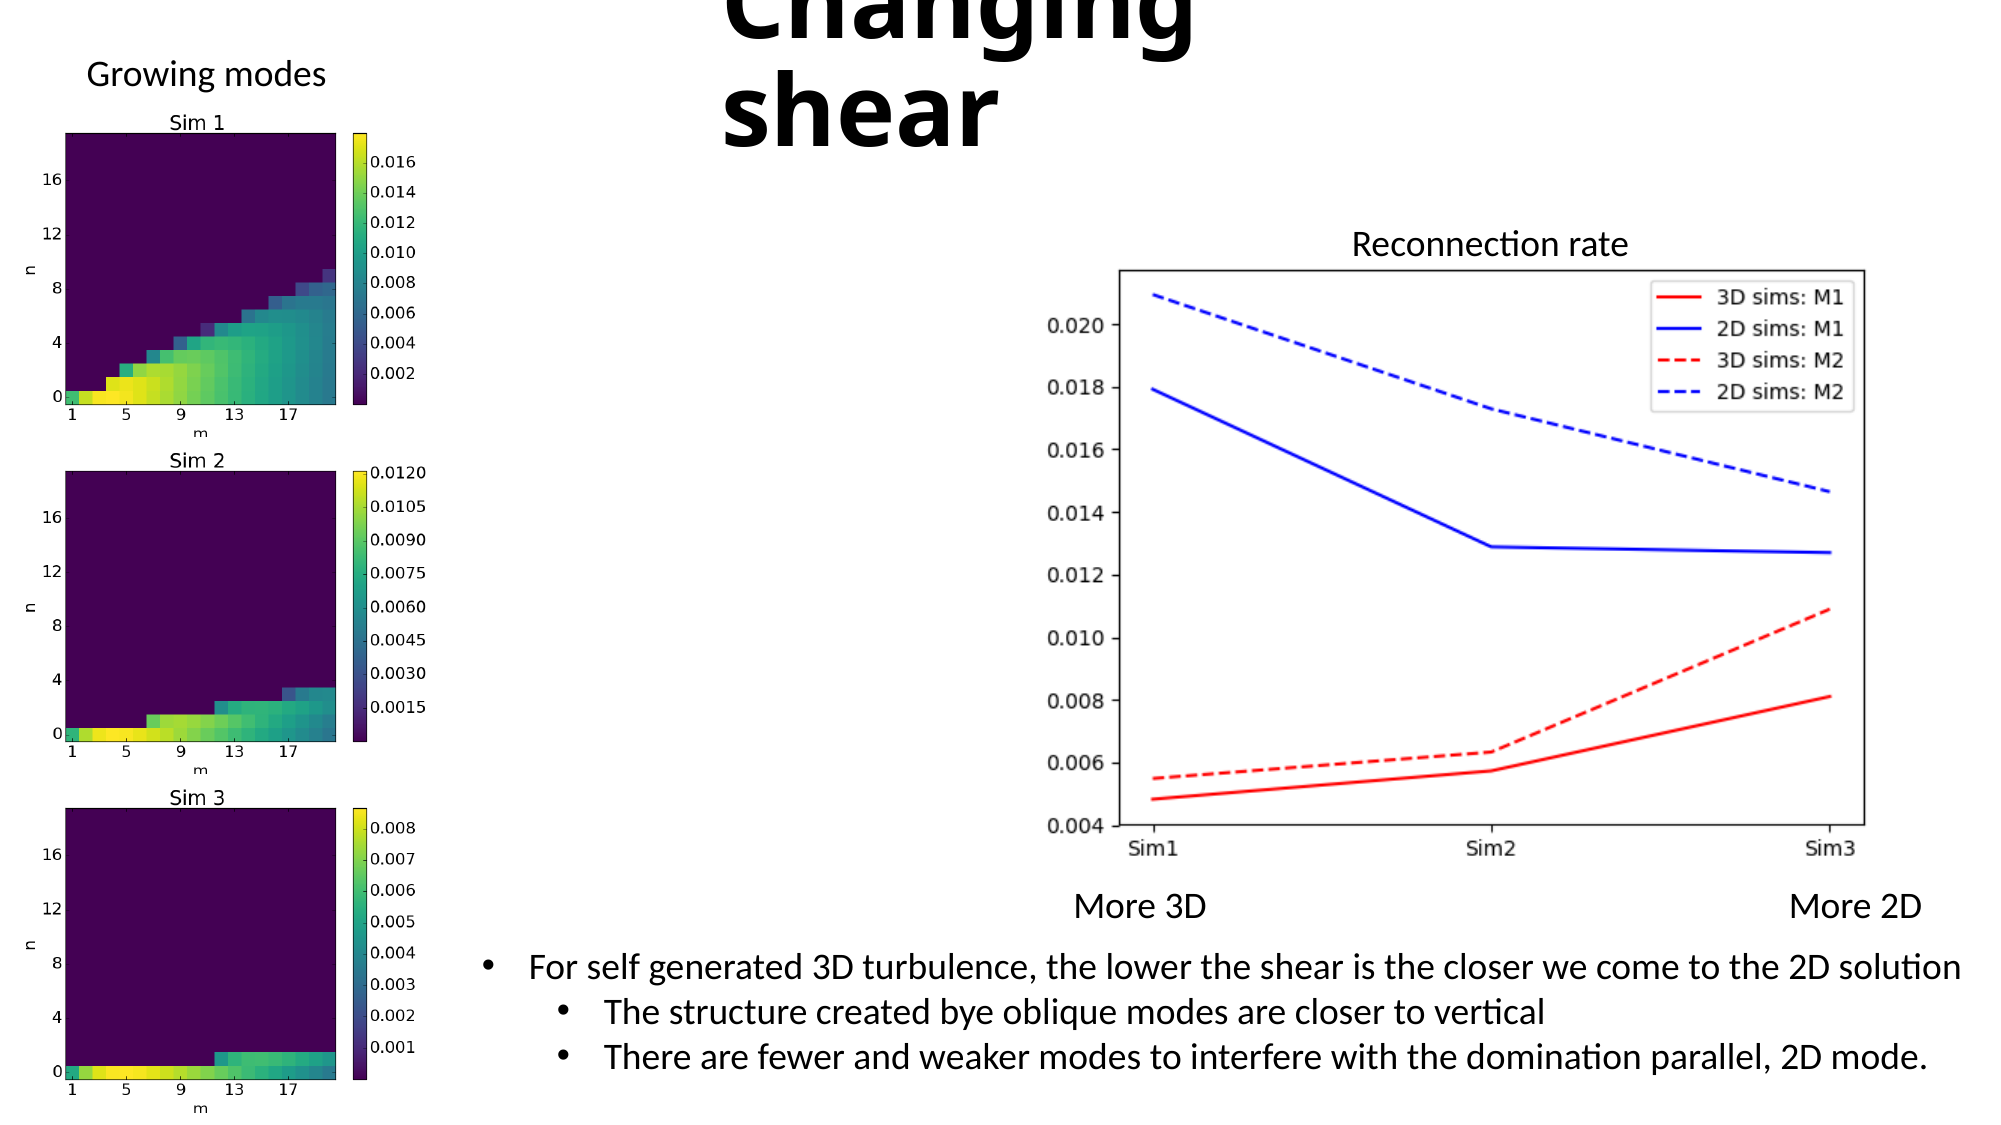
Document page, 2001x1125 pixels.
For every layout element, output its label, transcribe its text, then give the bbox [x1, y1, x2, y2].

text_box More 2D [1774, 904, 1938, 934]
text_box More 3D [1058, 904, 1222, 934]
picture [0, 99, 450, 1113]
picture [999, 183, 1960, 904]
title Changing shear [706, 3, 1410, 117]
text_box Growing modes [71, 42, 342, 99]
text_box For self generated 3D turbulence, the lower the shear is the closer we come to the 2D solution The structure created bye oblique modes are closer to vertical There are fewer and weaker modes to interfere with the domination parallel, 2D mode. [467, 934, 1979, 1084]
